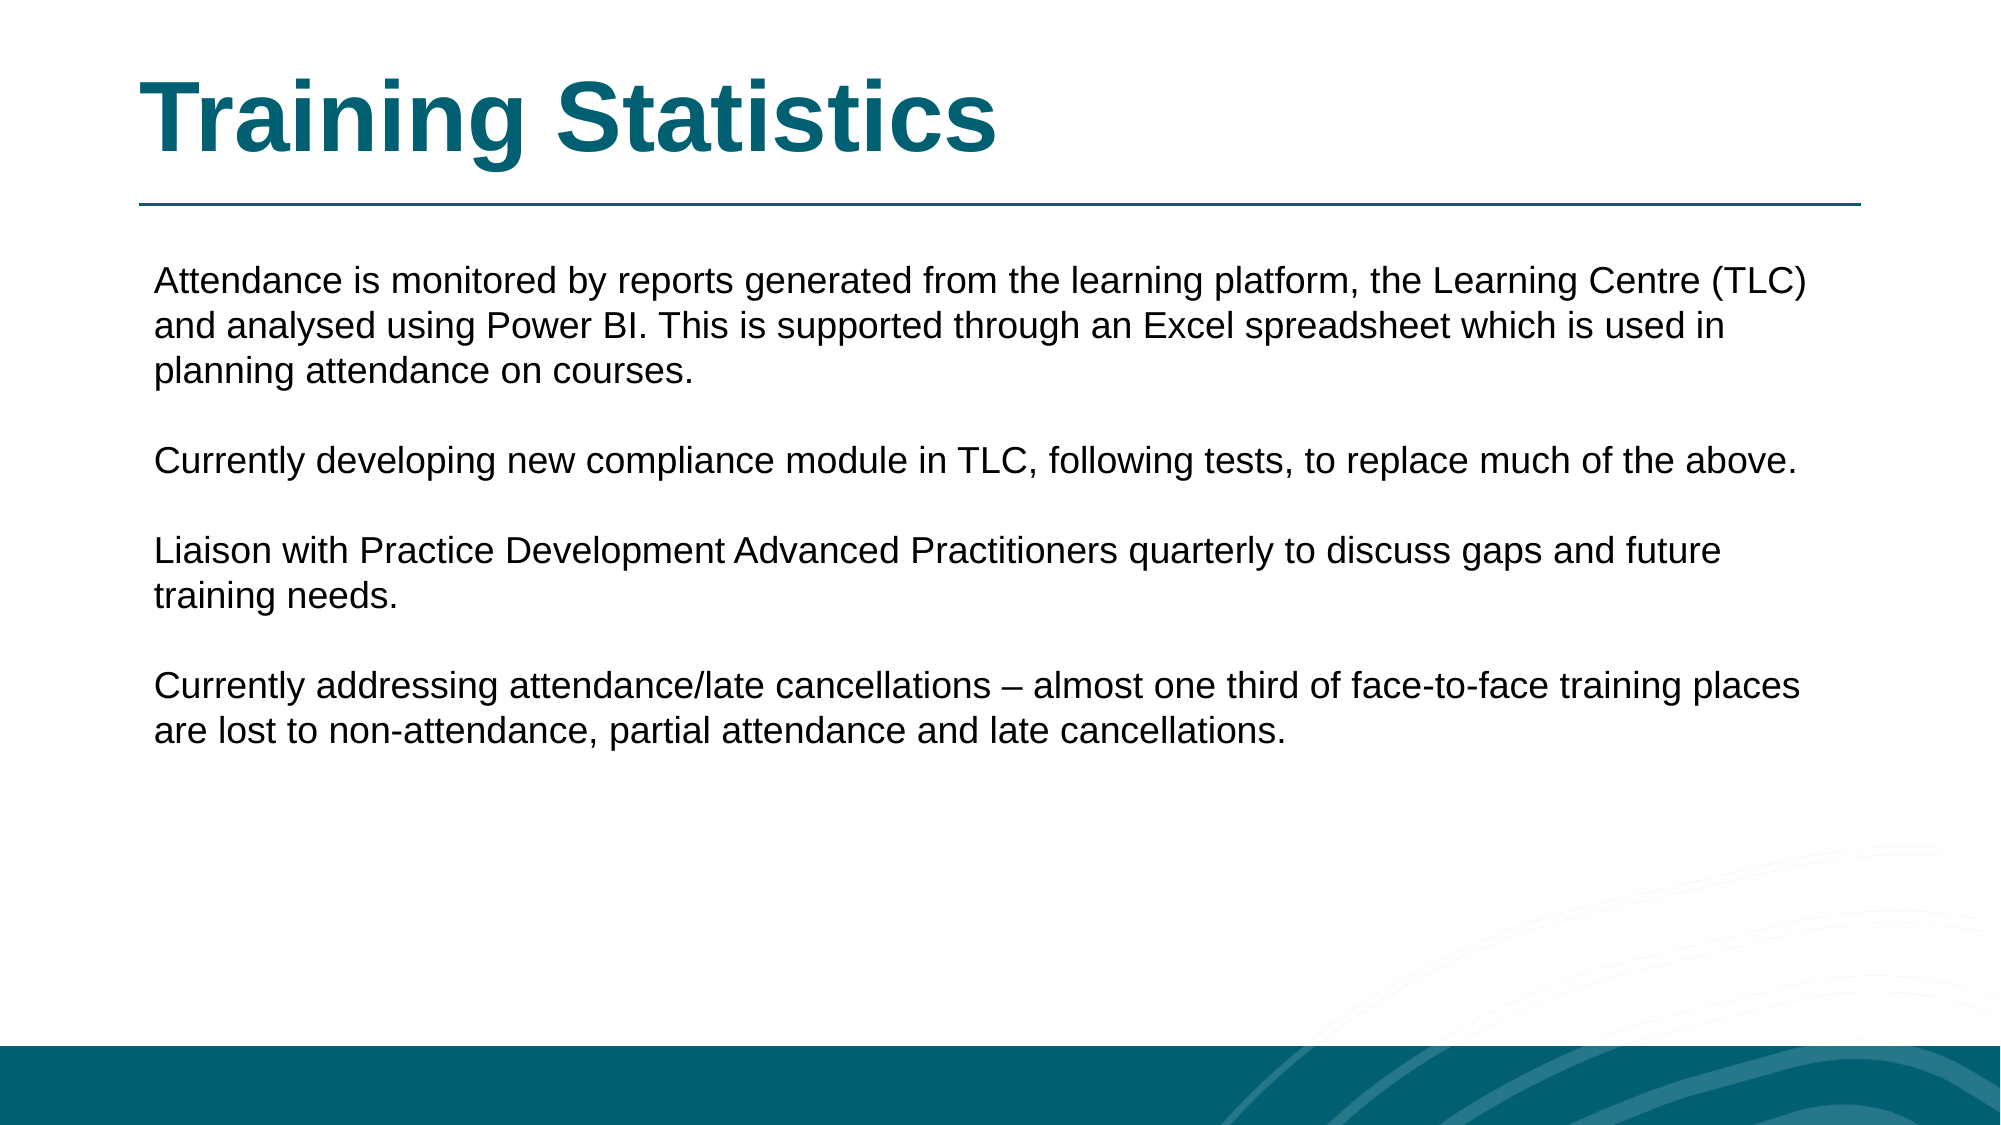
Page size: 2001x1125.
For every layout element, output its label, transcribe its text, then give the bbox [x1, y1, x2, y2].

picture [1127, 715, 2001, 1125]
text_box Attendance is monitored by reports generated from the learning platform, the Learning Centre (TLC) and analysed using Power BI. This is supported through an Excel spreadsheet which is used in planning attendance on courses. Currently developing new compliance module in TLC, following tests, to replace much of the above. Liaison with Practice Development Advanced Practitioners quarterly to discuss gaps and future training needs. Currently addressing attendance/late cancellations – almost one third of face-to-face training places are lost to non-attendance, partial attendance and late cancellations. [138, 249, 1861, 944]
text_box Training Statistics [124, 43, 1185, 179]
